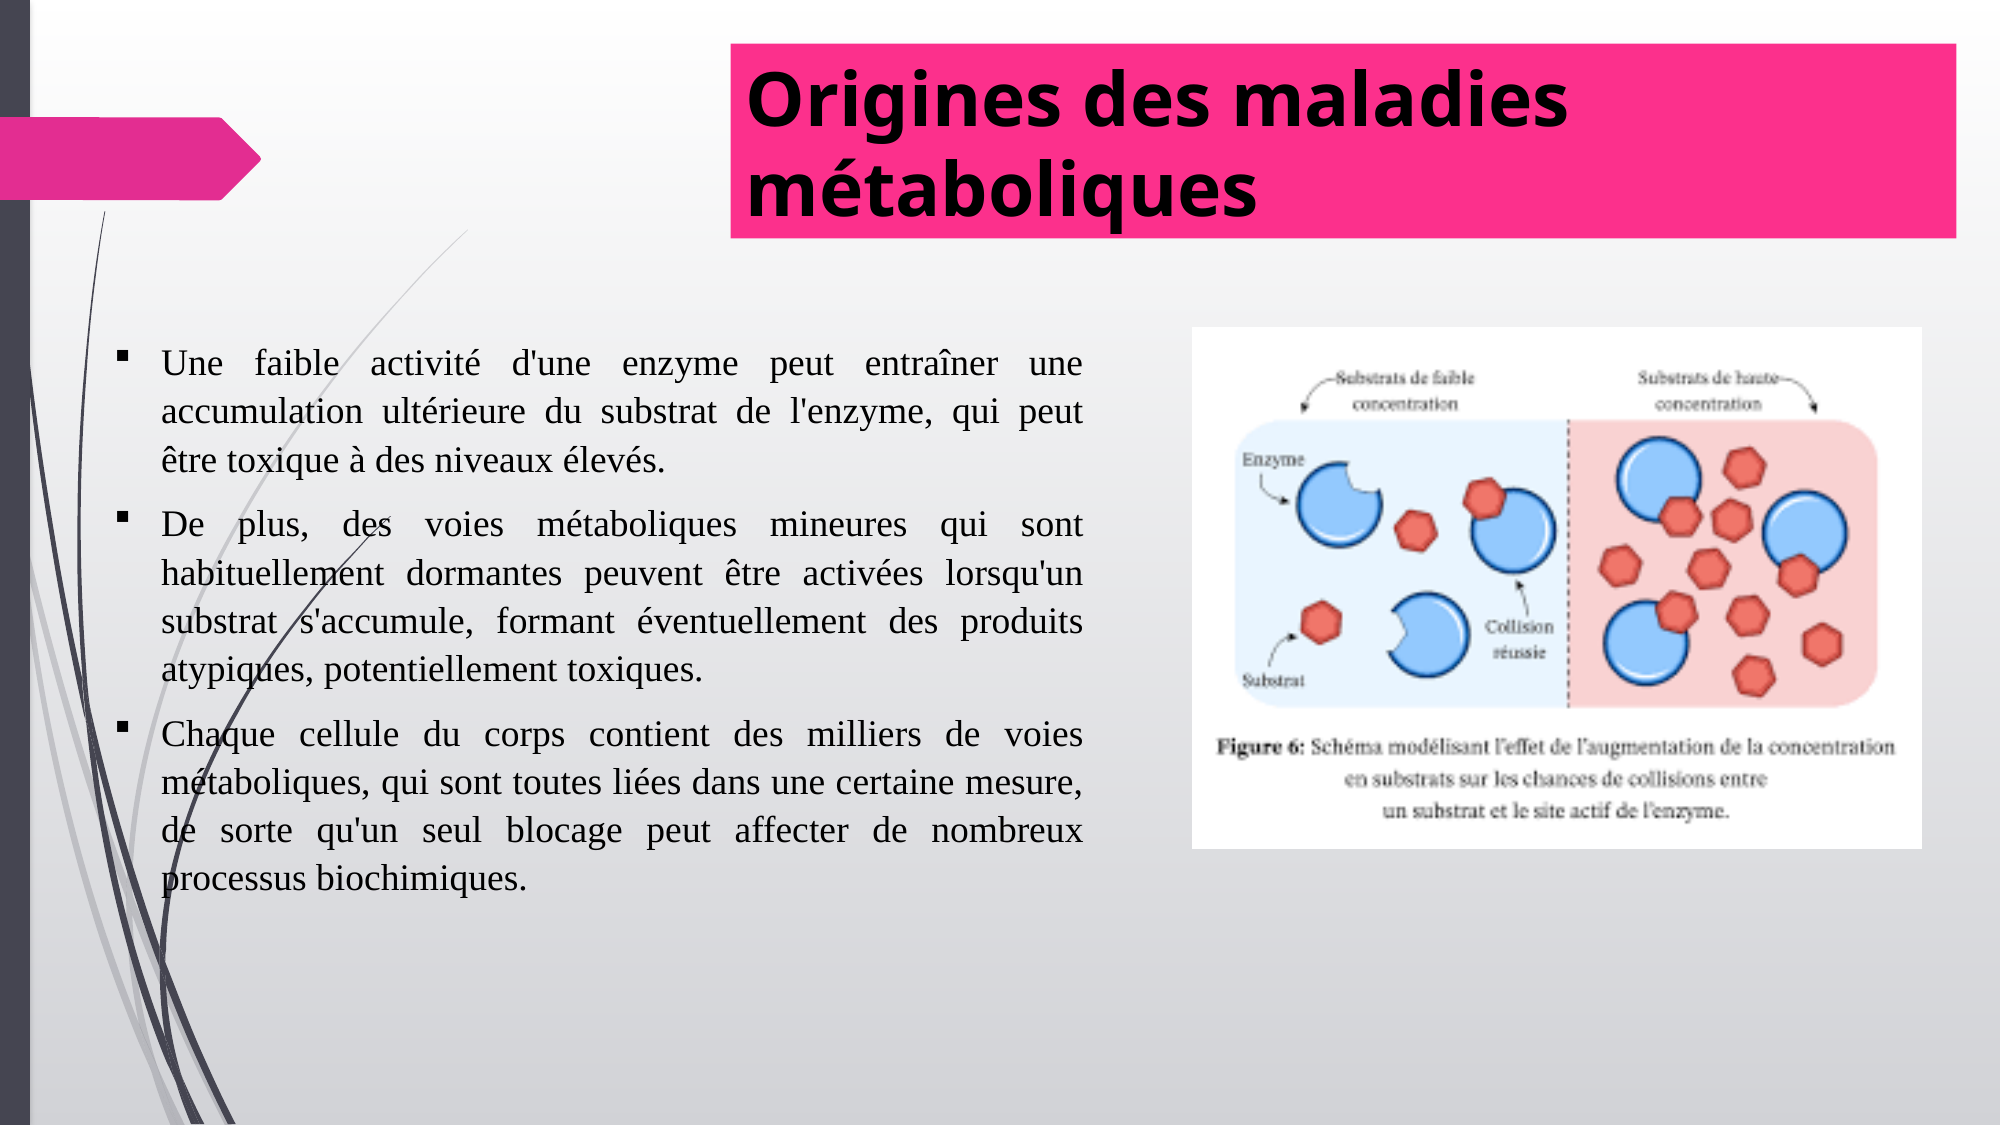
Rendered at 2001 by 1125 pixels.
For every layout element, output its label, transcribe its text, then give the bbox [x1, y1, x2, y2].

text_box Une faible activité d'une enzyme peut entraîner une accumulation ultérieure du substrat de l'enzyme, qui peut être toxique à des niveaux élevés. De plus, des voies métaboliques mineures qui sont habituellement dormantes peuvent être activées lorsqu'un substrat s'accumule, formant éventuellement des produits atypiques, potentiellement toxiques. Chaque cellule du corps contient des milliers de voies métaboliques, qui sont toutes liées dans une certaine mesure, de sorte qu'un seul blocage peut affecter de nombreux processus biochimiques. [99, 327, 1100, 906]
picture [1192, 327, 1922, 849]
text_box Origines des maladies métaboliques [730, 43, 1957, 239]
